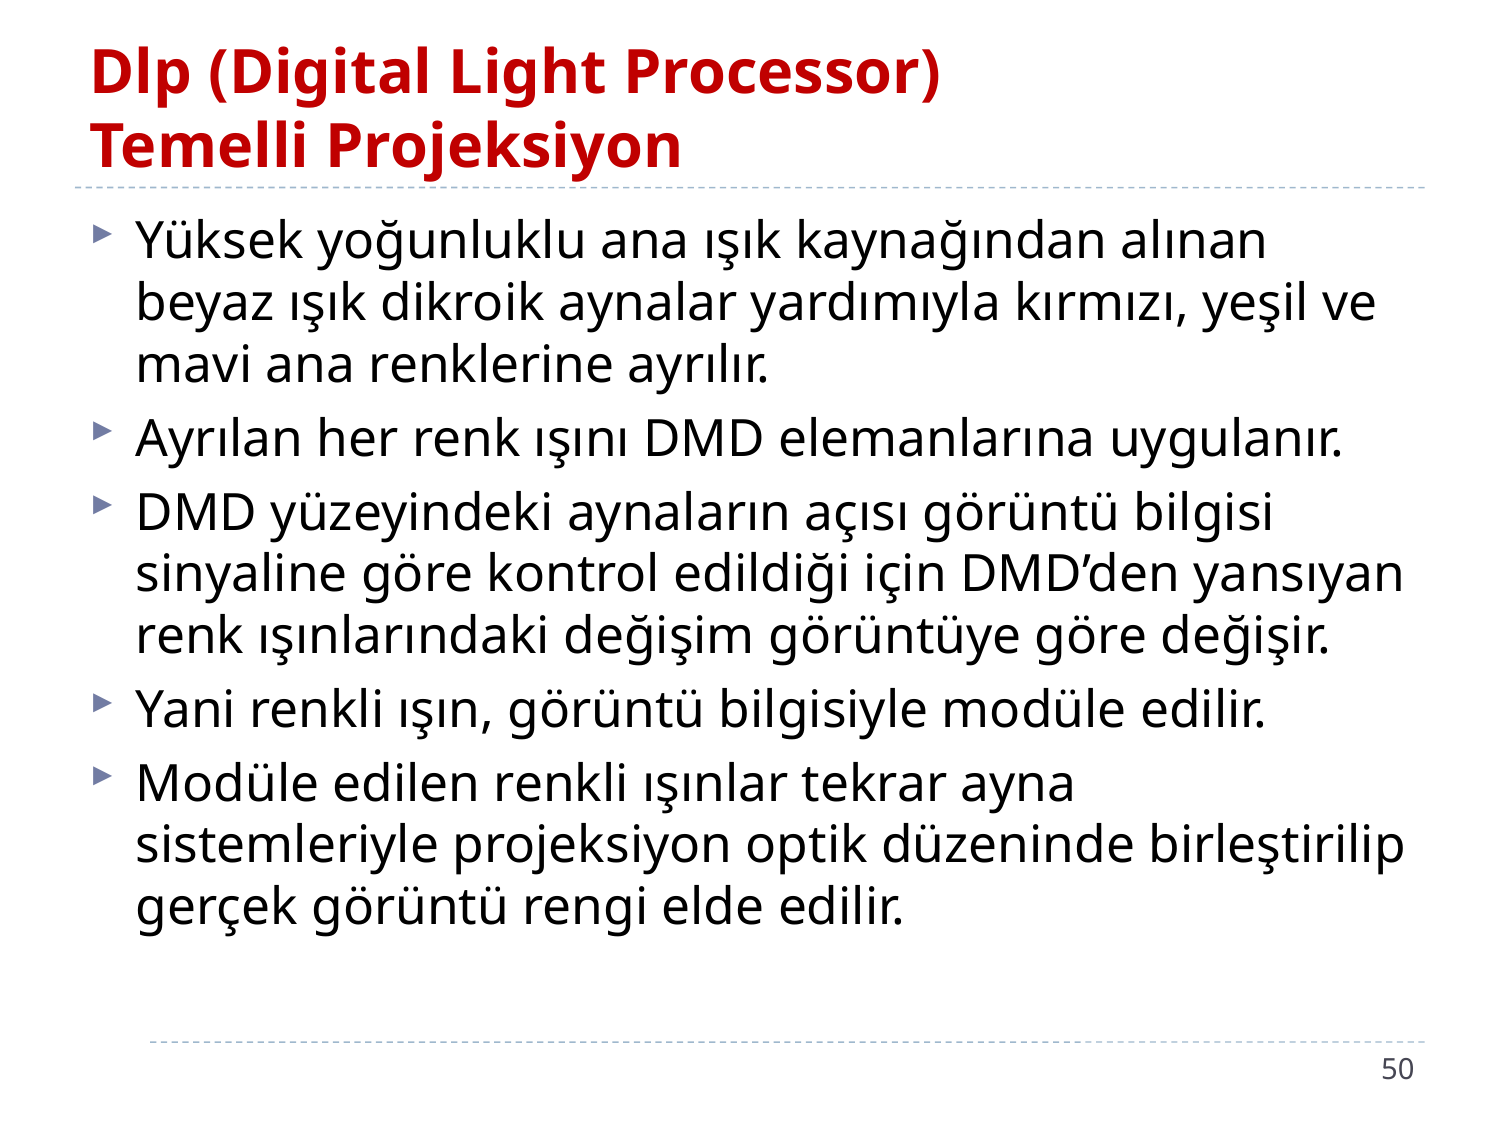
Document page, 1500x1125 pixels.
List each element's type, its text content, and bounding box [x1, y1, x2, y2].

list Yüksek yoğunluklu ana ışık kaynağından alınan beyaz ışık dikroik aynalar yardımıyla kırmızı, yeşil ve mavi ana renklerine ayrılır. Ayrılan her renk ışını DMD elemanlarına uygulanır. DMD yüzeyindeki aynaların açısı görüntü bilgisi sinyaline göre kontrol edildiği için DMD’den yansıyan renk ışınlarındaki değişim görüntüye göre değişir. Yani renkli ışın, görüntü bilgisiyle modüle edilir. Modüle edilen renkli ışınlar tekrar ayna sistemleriyle projeksiyon optik düzeninde birleştirilip gerçek görüntü rengi elde edilir. [75, 200, 1425, 1010]
title Dlp (Digital Light Processor) Temelli Projeksiyon [75, 24, 1425, 188]
slide_number 50 [1080, 1042, 1430, 1103]
